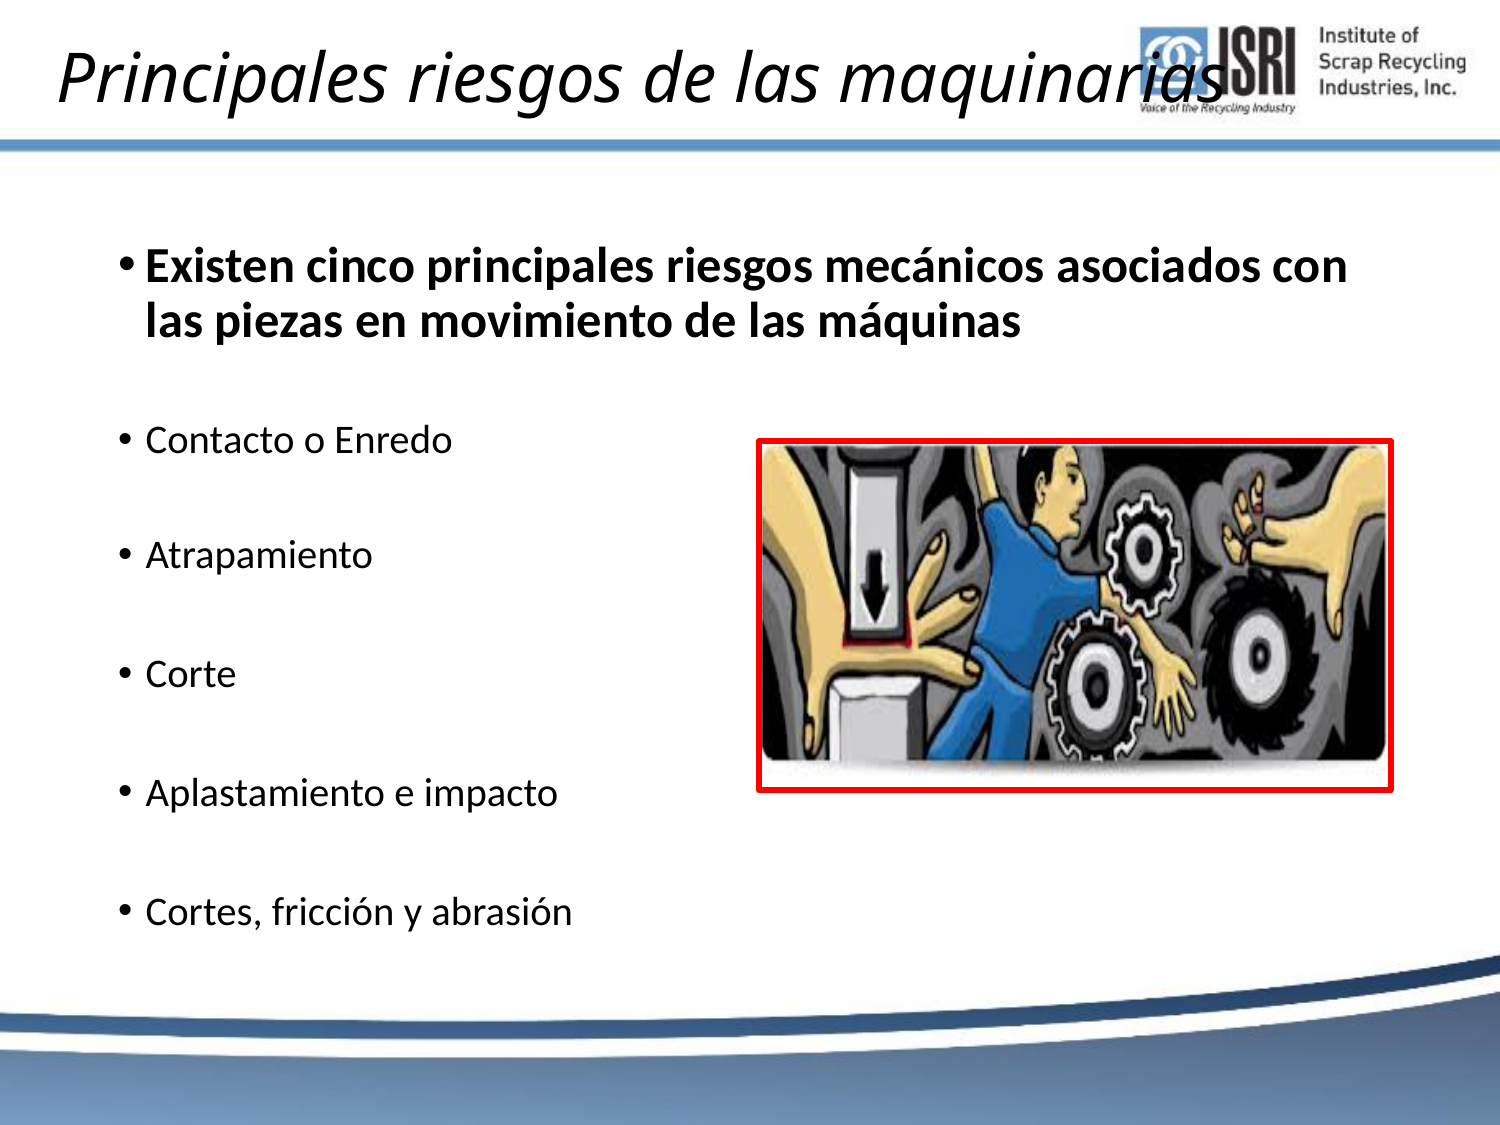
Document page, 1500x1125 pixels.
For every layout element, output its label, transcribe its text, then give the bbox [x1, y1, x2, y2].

list Existen cinco principales riesgos mecánicos asociados con las piezas en movimiento de las máquinas Contacto o Enredo Atrapamiento Corte Aplastamiento e impacto Cortes, fricción y abrasión [103, 231, 1397, 946]
picture [0, 0, 1500, 1125]
title Principales riesgos de las maquinarias [41, 0, 1336, 190]
